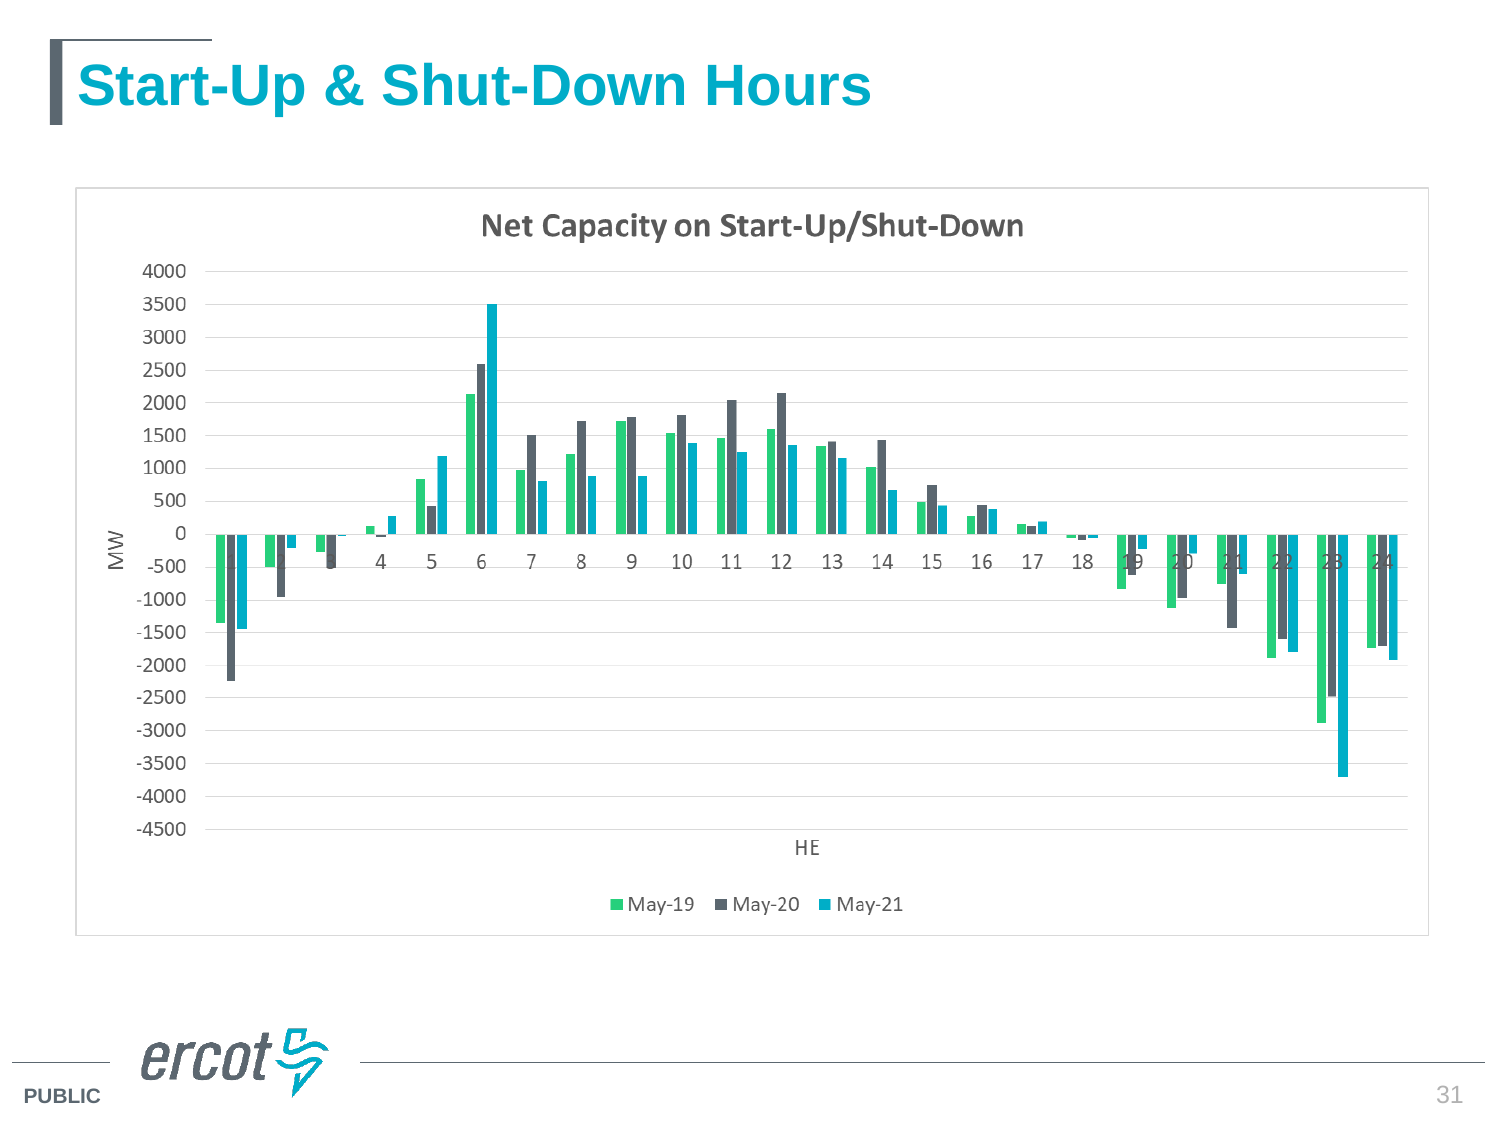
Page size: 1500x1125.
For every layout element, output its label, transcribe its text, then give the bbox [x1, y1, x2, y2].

slide_number 31 [1412, 1076, 1488, 1112]
picture [137, 1024, 332, 1100]
picture [74, 187, 1429, 936]
title Start-Up & Shut-Down Hours [62, 39, 1450, 125]
